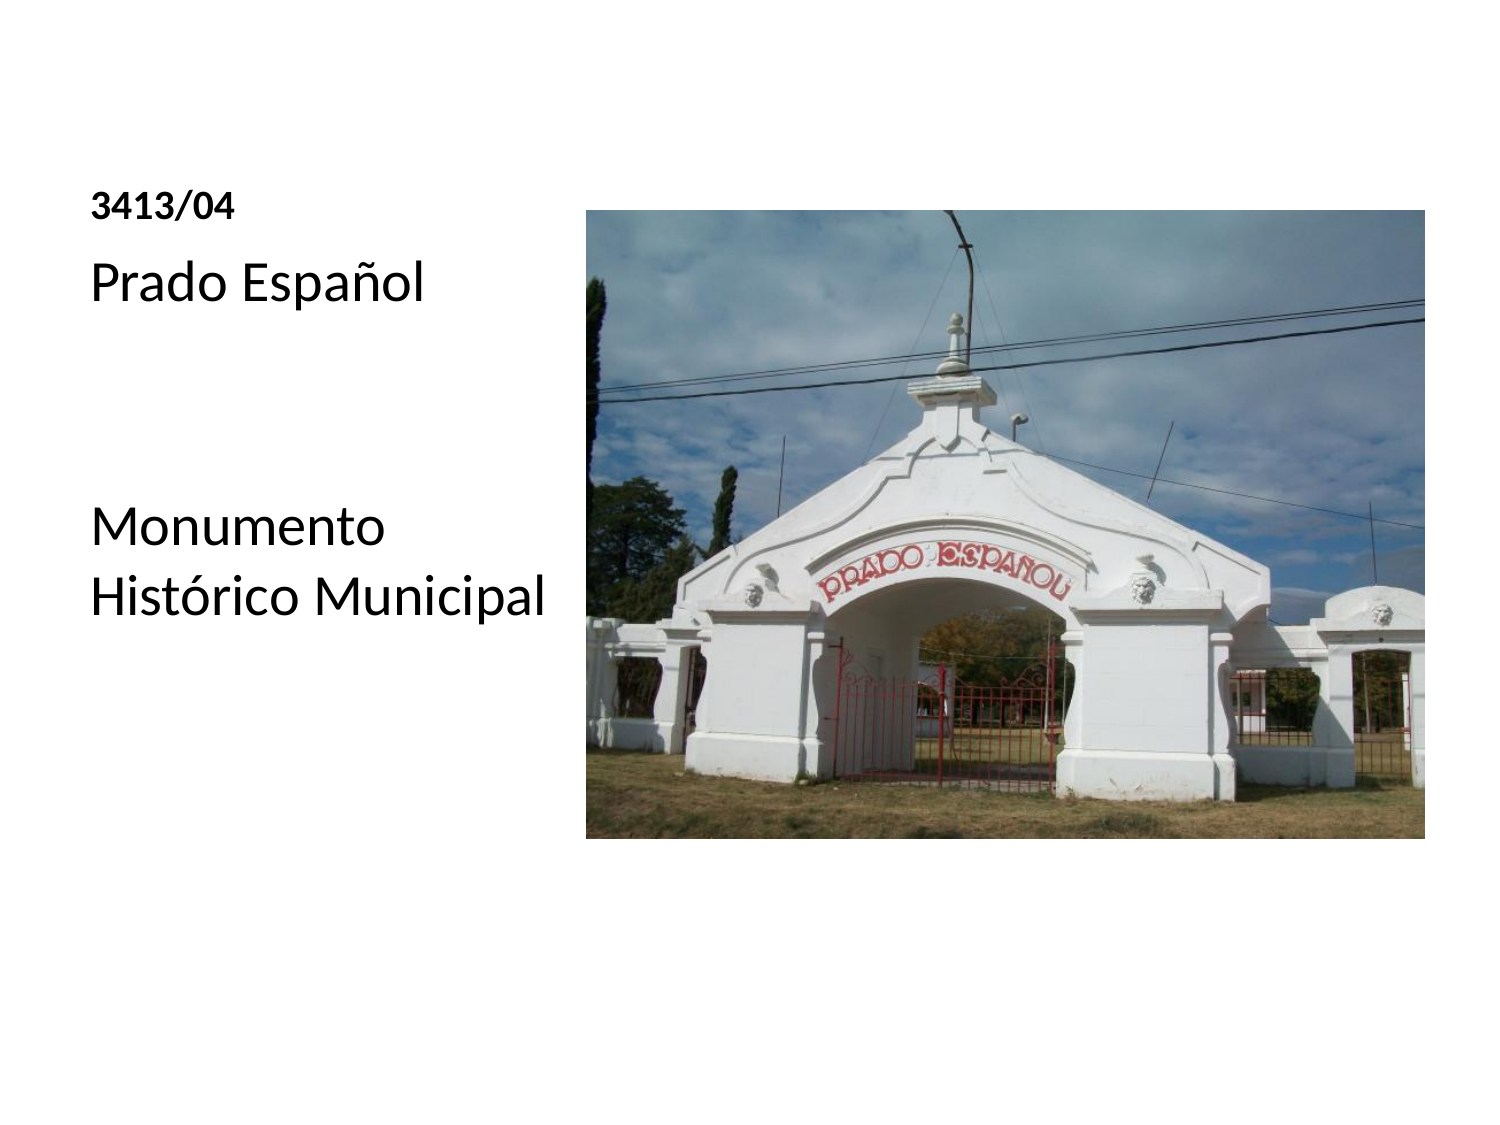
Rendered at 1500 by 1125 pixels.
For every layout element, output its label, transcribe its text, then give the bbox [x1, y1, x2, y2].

title 3413/04 [75, 44, 569, 235]
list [586, 210, 1426, 840]
list Prado Español Monumento Histórico Municipal [75, 235, 569, 1005]
